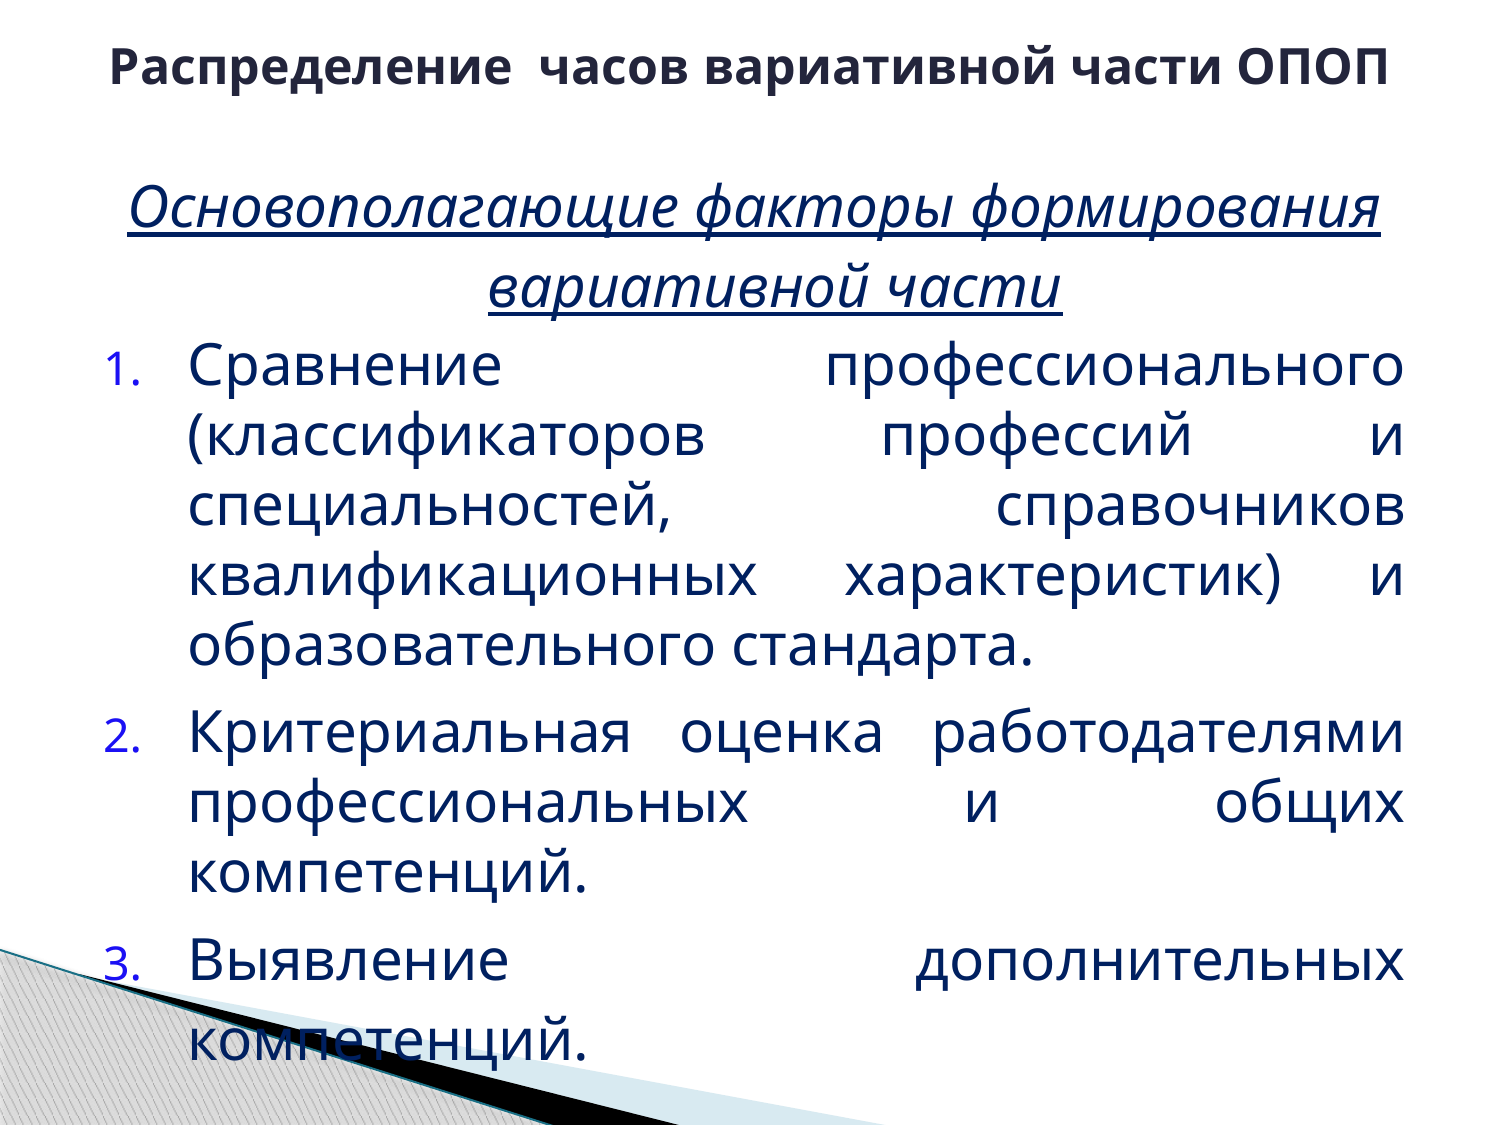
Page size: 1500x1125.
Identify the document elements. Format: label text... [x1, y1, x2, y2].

list Основополагающие факторы формирования вариативной части Сравнение профессионального (классификаторов профессий и специальностей, справочников квалификационных характеристик) и образовательного стандарта. Критериальная оценка работодателями профессиональных и общих компетенций. Выявление дополнительных компетенций. [70, 152, 1421, 1055]
text_box Распределение часов вариативной части ОПОП [74, 23, 1425, 106]
